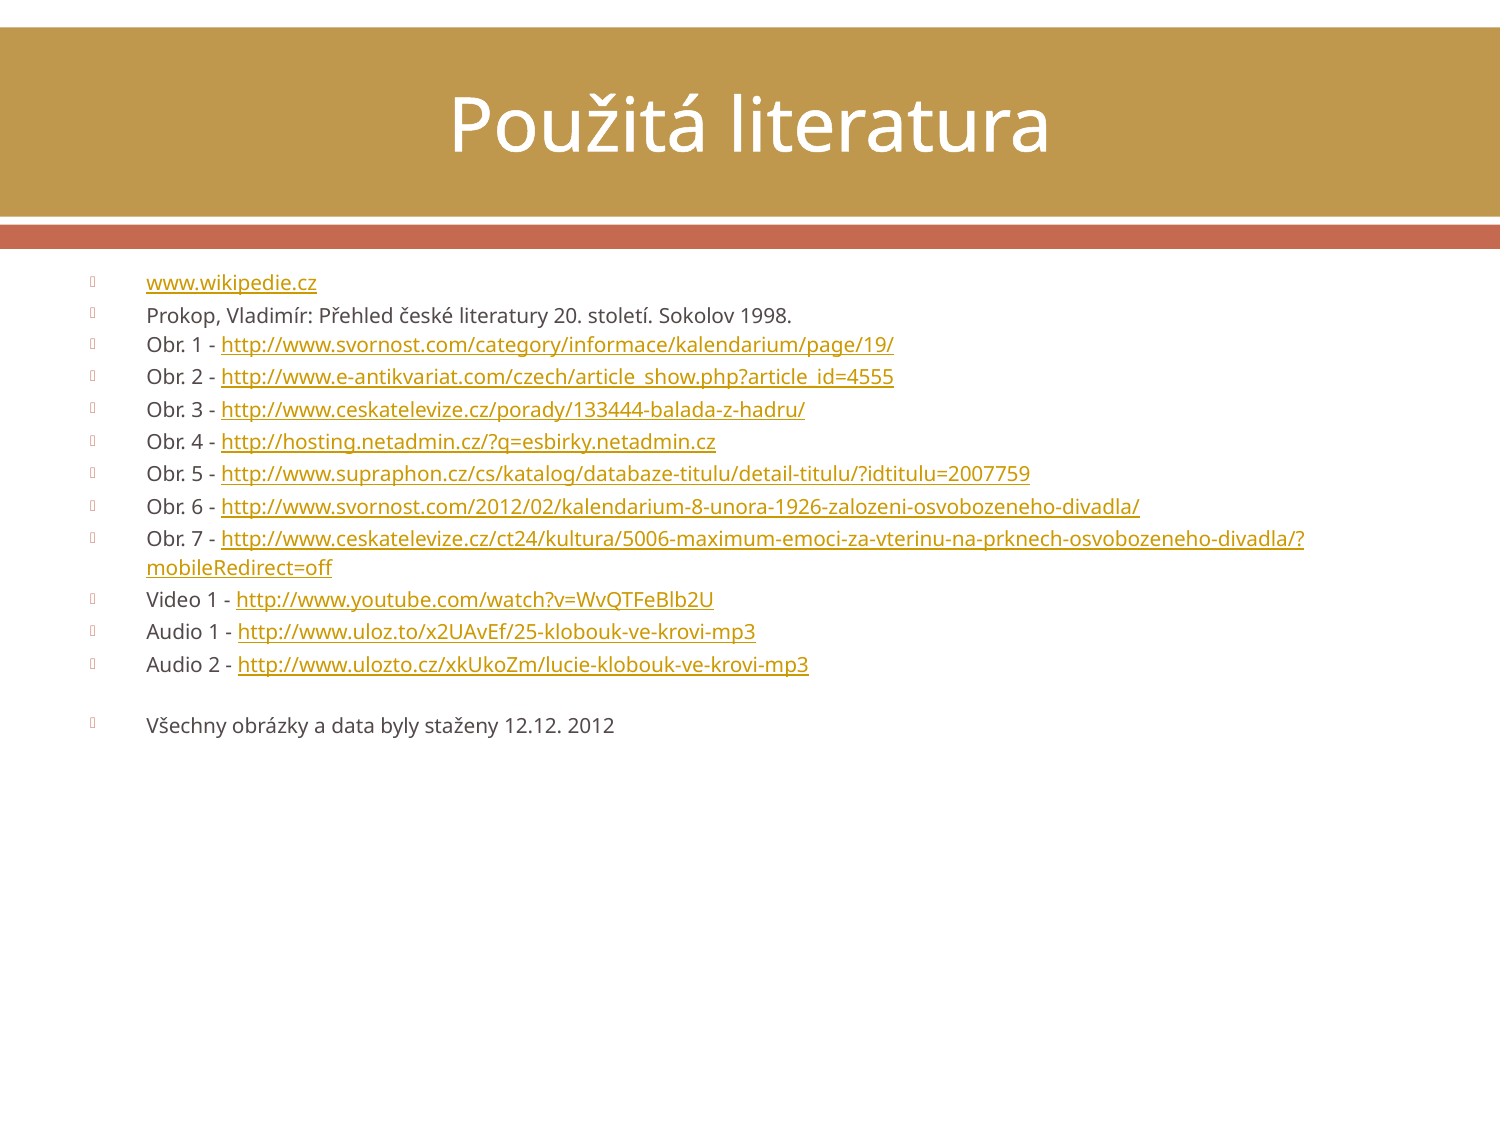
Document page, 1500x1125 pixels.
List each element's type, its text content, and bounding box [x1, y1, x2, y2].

list www.wikipedie.cz Prokop, Vladimír: Přehled české literatury 20. století. Sokolov 1998. Obr. 1 - http://www.svornost.com/category/informace/kalendarium/page/19/ Obr. 2 - http://www.e-antikvariat.com/czech/article_show.php?article_id=4555 Obr. 3 - http://www.ceskatelevize.cz/porady/133444-balada-z-hadru/ Obr. 4 - http://hosting.netadmin.cz/?q=esbirky.netadmin.cz Obr. 5 - http://www.supraphon.cz/cs/katalog/databaze-titulu/detail-titulu/?idtitulu=2007759 Obr. 6 - http://www.svornost.com/2012/02/kalendarium-8-unora-1926-zalozeni-osvobozeneho-divadla/ Obr. 7 - http://www.ceskatelevize.cz/ct24/kultura/5006-maximum-emoci-za-vterinu-na-prknech-osvobozeneho-divadla/?mobileRedirect=off Video 1 - http://www.youtube.com/watch?v=WvQTFeBlb2U Audio 1 - http://www.uloz.to/x2UAvEf/25-klobouk-ve-krovi-mp3 Audio 2 - http://www.ulozto.cz/xkUkoZm/lucie-klobouk-ve-krovi-mp3 Všechny obrázky a data byly staženy 12.12. 2012 [75, 262, 1425, 1005]
title Použitá literatura [75, 29, 1425, 213]
